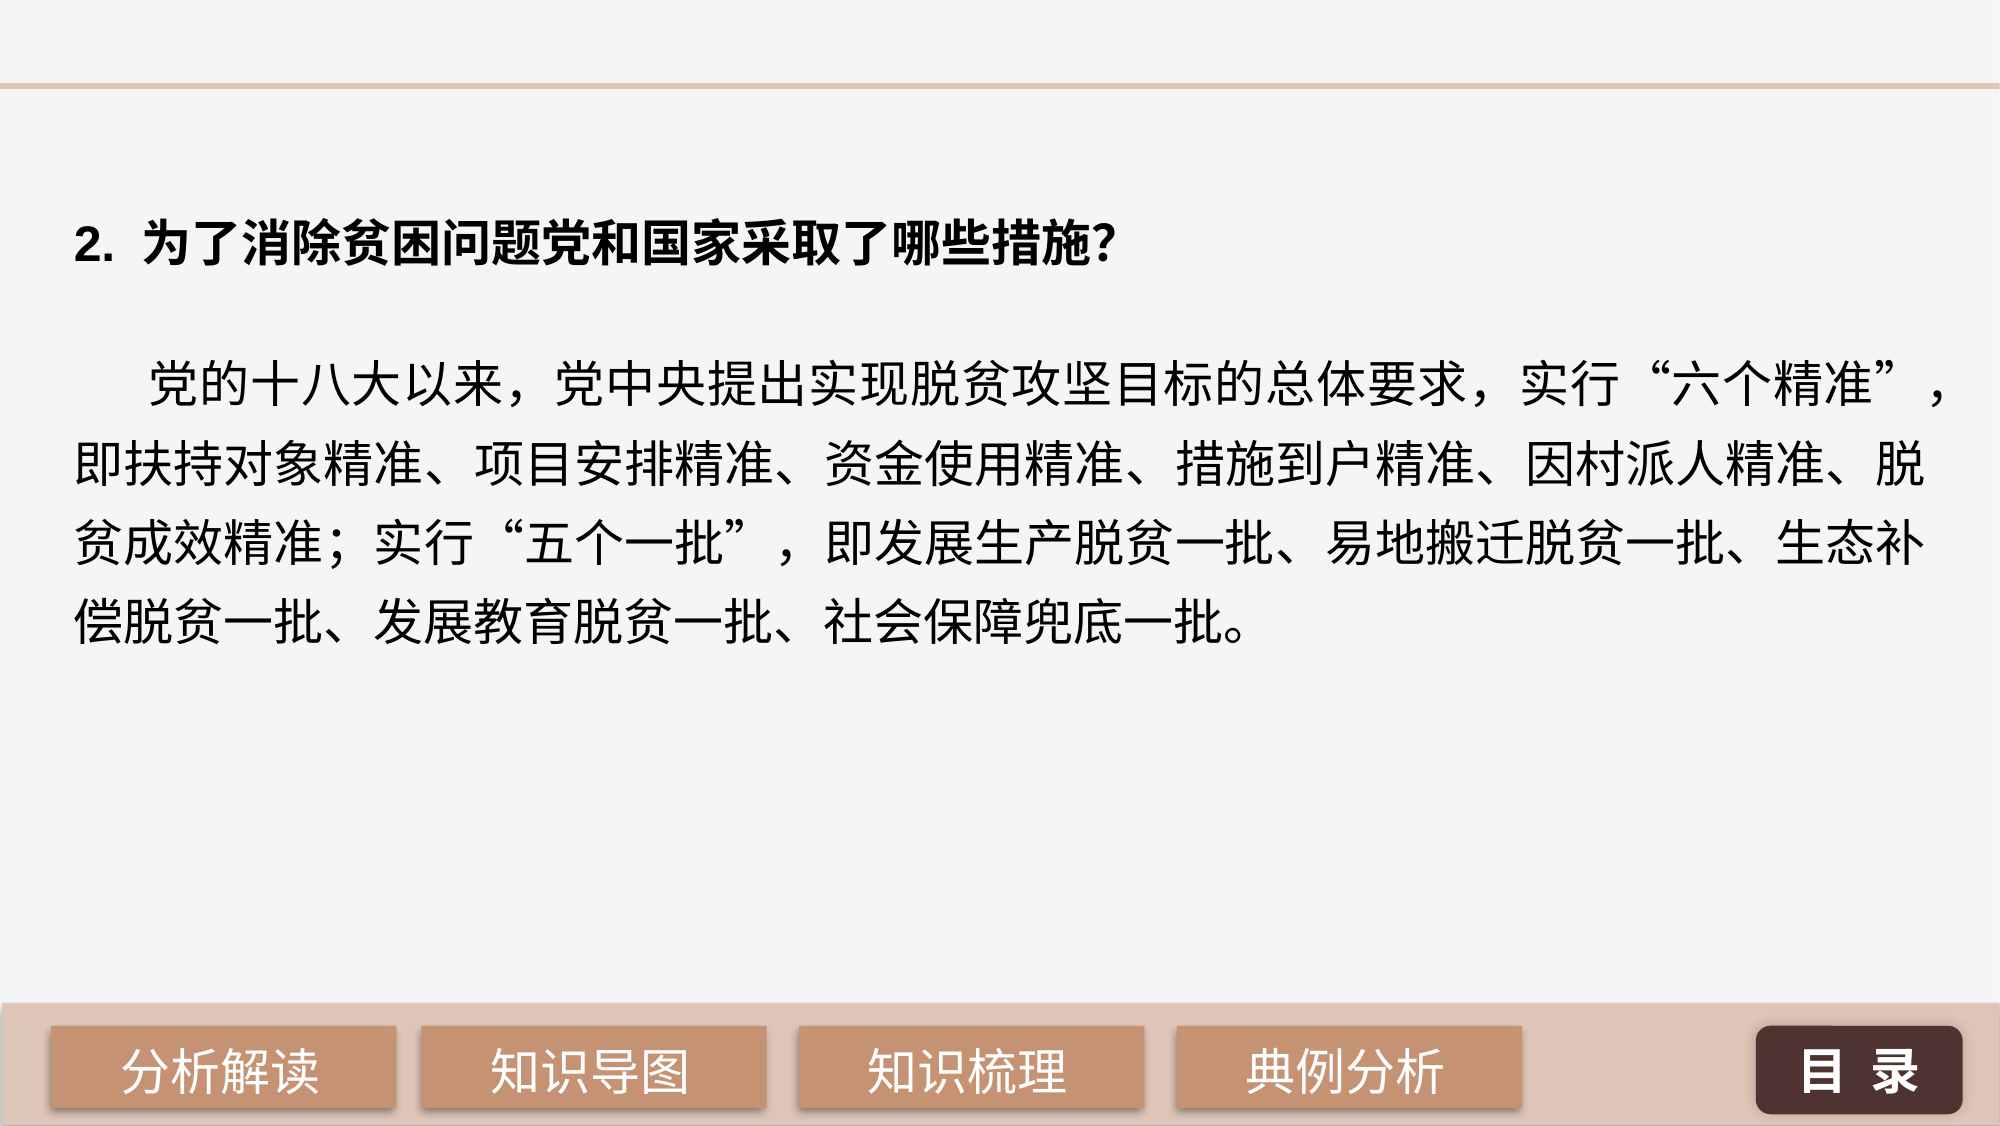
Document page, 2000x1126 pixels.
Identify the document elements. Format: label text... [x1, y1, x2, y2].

text_box 党的十八大以来，党中央提出实现脱贫攻坚目标的总体要求，实行“六个精准”，即扶持对象精准、项目安排精准、资金使用精准、措施到户精准、因村派人精准、脱贫成效精准；实行“五个一批”，即发展生产脱贫一批、易地搬迁脱贫一批、生态补偿脱贫一批、发展教育脱贫一批、社会保障兜底一批。 [58, 326, 1940, 658]
text_box 2. 为了消除贫困问题党和国家采取了哪些措施？ [58, 184, 1940, 279]
